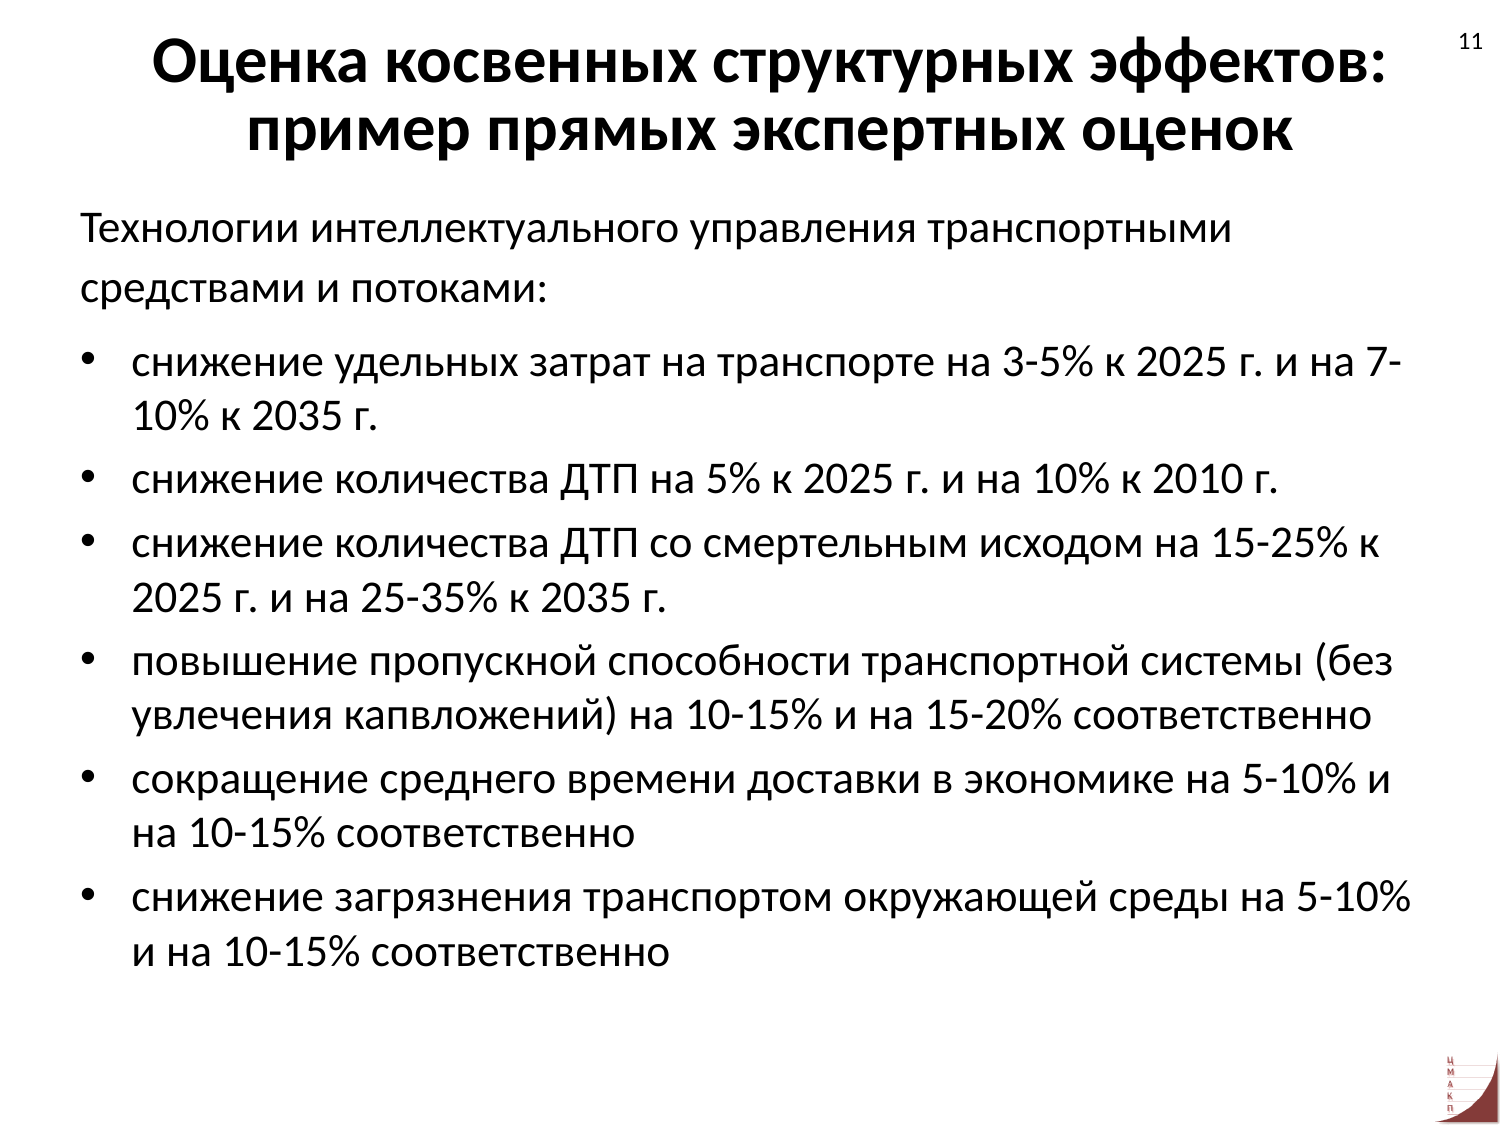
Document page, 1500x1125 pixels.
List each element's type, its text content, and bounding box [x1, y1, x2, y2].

picture [1434, 1051, 1500, 1125]
title Оценка косвенных структурных эффектов: пример прямых экспертных оценок [94, 19, 1447, 173]
list Технологии интеллектуального управления транспортными средствами и потоками: снижение удельных затрат на транспорте на 3-5% к 2025 г. и на 7-10% к 2035 г. снижение количества ДТП на 5% к 2025 г. и на 10% к 2010 г. снижение количества ДТП со смертельным исходом на 15-25% к 2025 г. и на 25-35% к 2035 г. повышение пропускной способности транспортной системы (без увлечения капвложений) на 10-15% и на 15-20% соответственно сокращение среднего времени доставки в экономике на 5-10% и на 10-15% соответственно снижение загрязнения транспортом окружающей среды на 5-10% и на 10-15% соответственно [64, 184, 1447, 1000]
slide_number 11 [1173, 0, 1499, 79]
